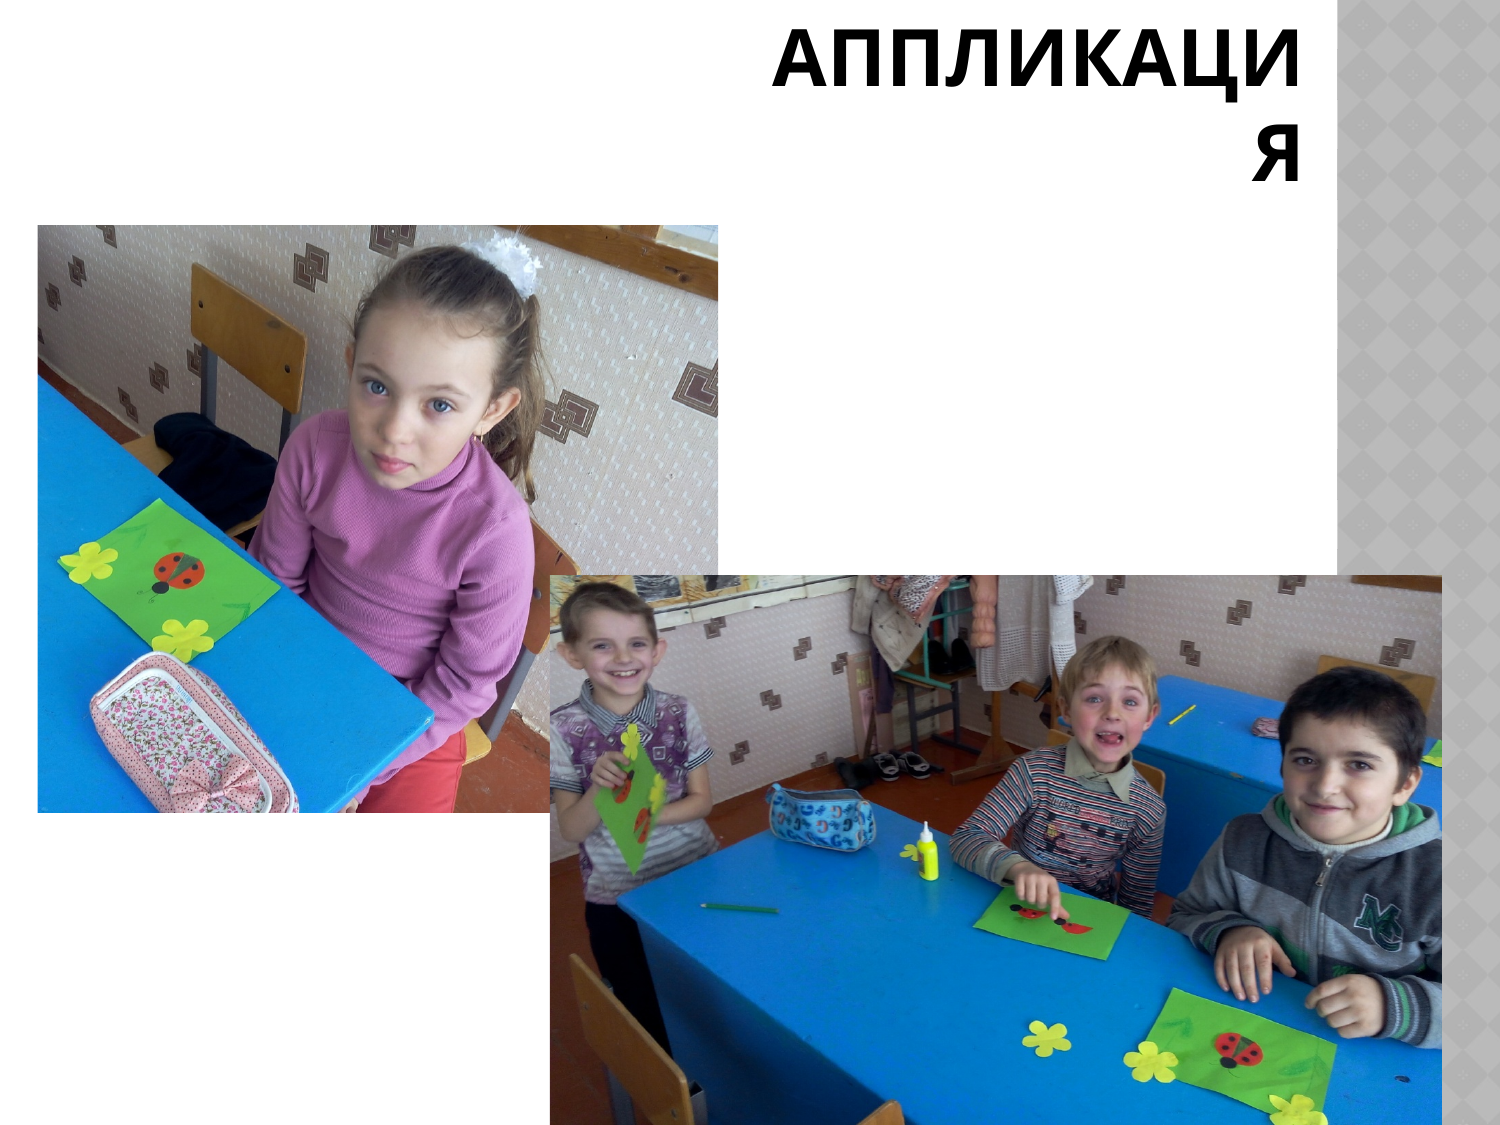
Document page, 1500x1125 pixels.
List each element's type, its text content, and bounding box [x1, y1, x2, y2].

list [37, 224, 719, 813]
picture [549, 574, 1443, 1125]
title Аппликация [712, 50, 1313, 198]
